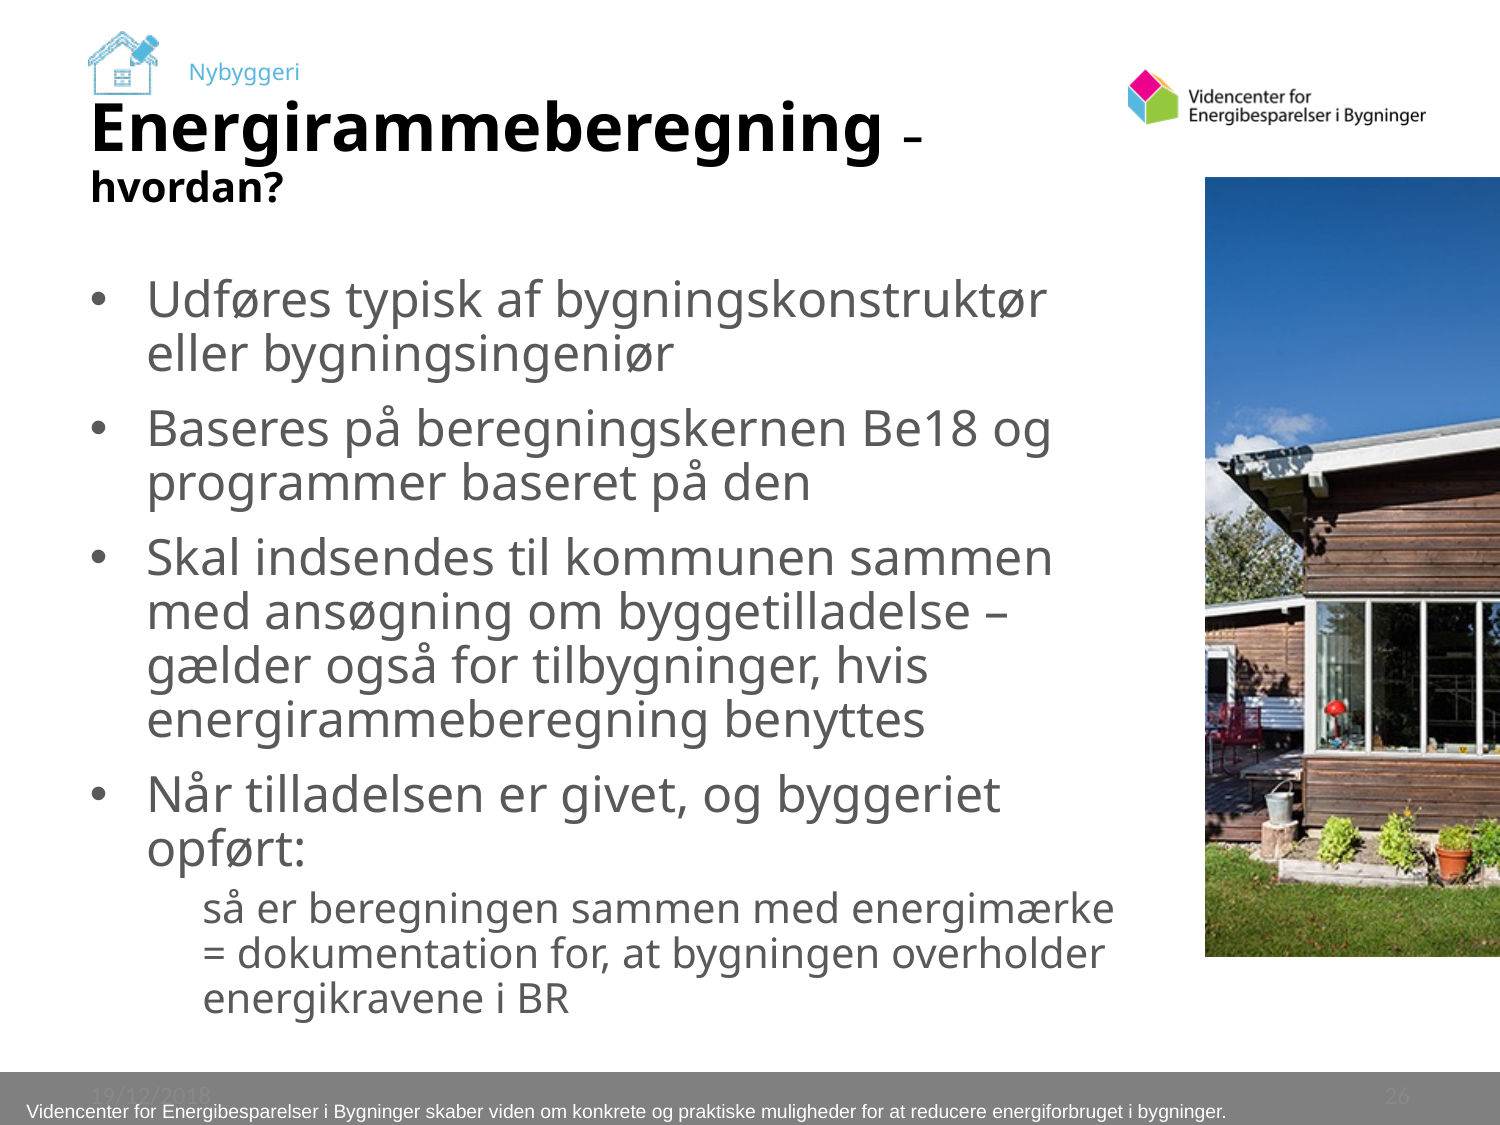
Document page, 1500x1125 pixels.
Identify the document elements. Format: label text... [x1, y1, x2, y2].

picture [88, 31, 159, 95]
picture [1128, 69, 1426, 126]
text_box Nybyggeri [173, 50, 417, 93]
picture [1205, 177, 1500, 957]
list Energirammeberegning – hvordan? [75, 113, 1093, 219]
list Udføres typisk af bygningskonstruktør eller bygningsingeniør Baseres på beregningskernen Be18 og programmer baseret på den Skal indsendes til kommunen sammen med ansøgning om byggetilladelse – gælder også for tilbygninger, hvis energirammeberegning benyttes Når tilladelsen er givet, og byggeriet opført: så er beregningen sammen med energimærke = dokumentation for, at bygningen overholder energikravene i BR [75, 267, 1164, 957]
